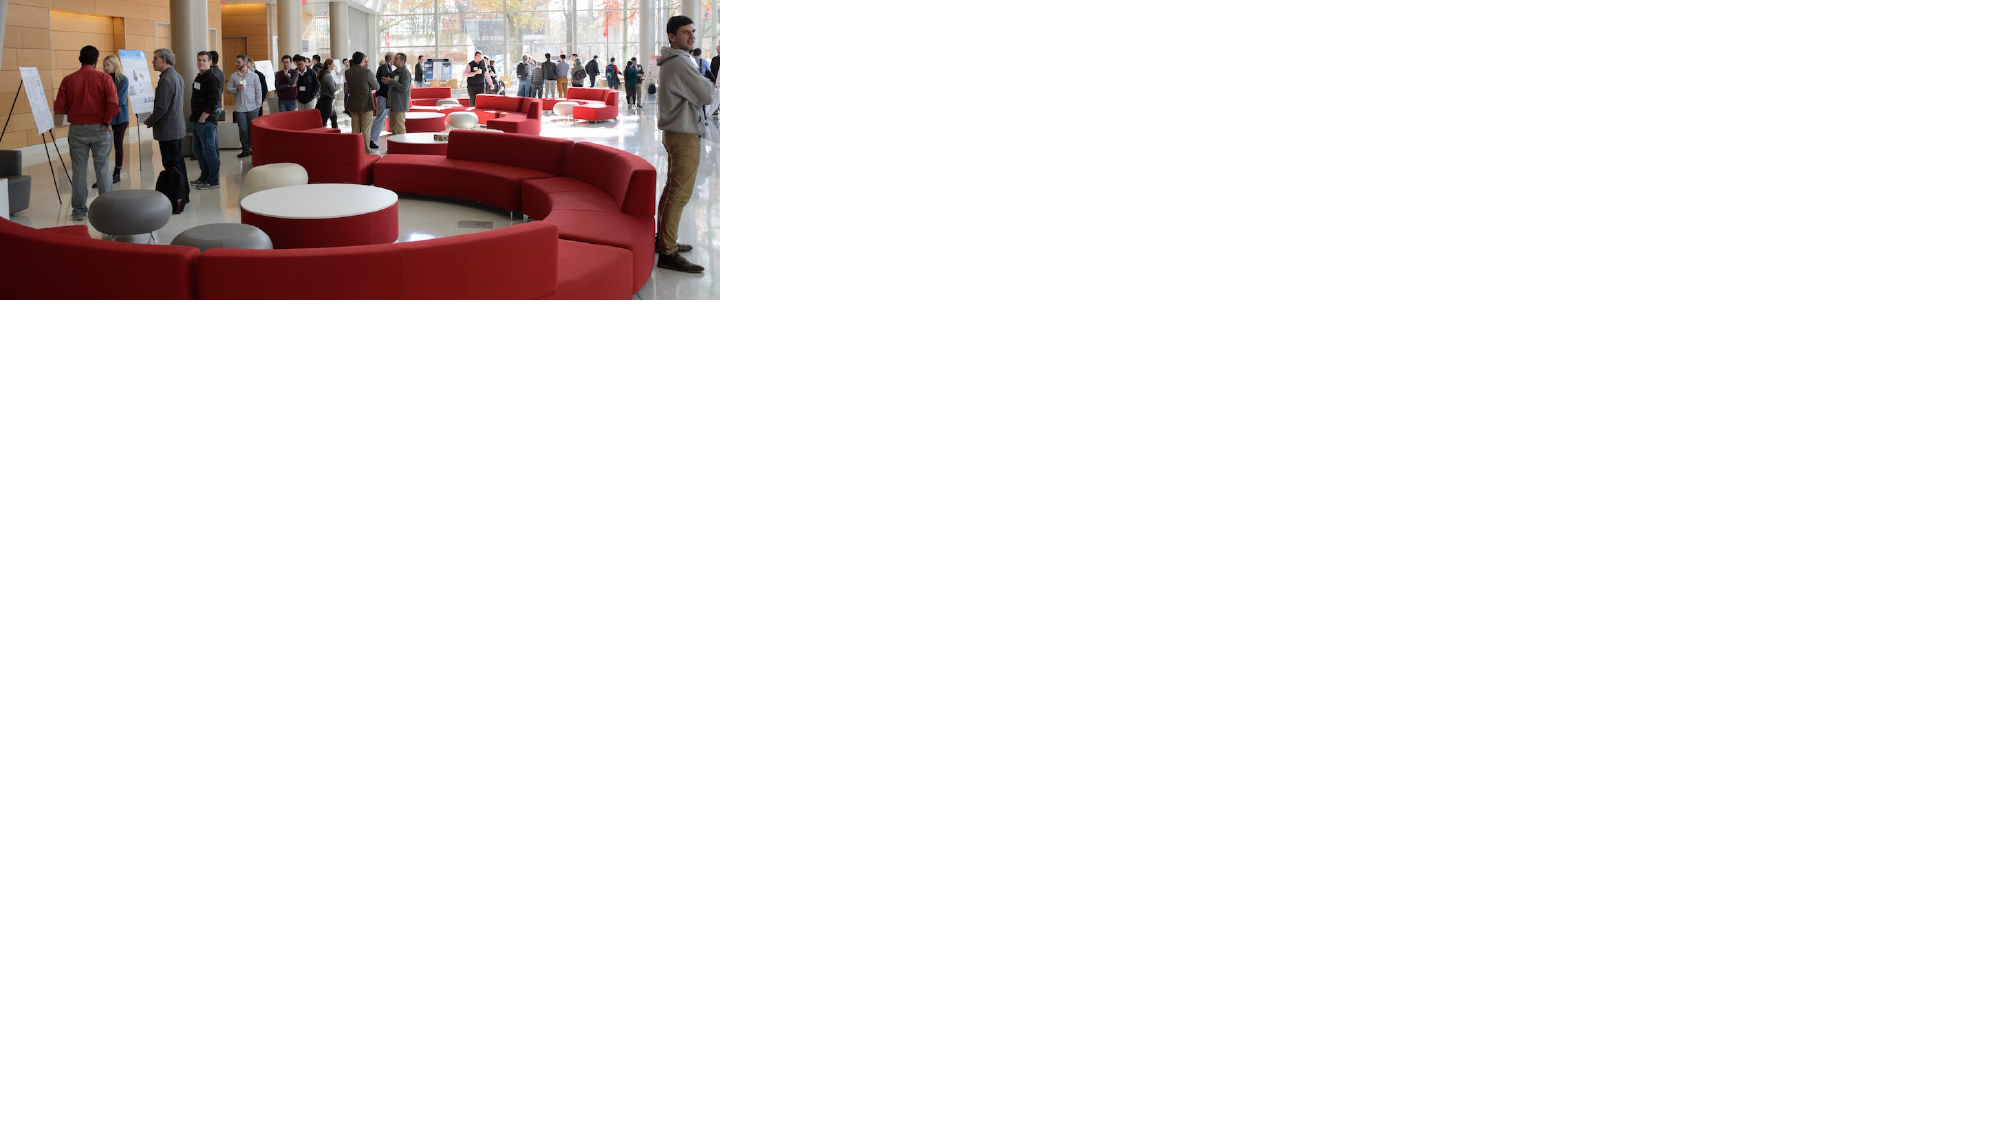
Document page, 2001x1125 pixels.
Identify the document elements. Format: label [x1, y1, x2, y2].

picture [0, 0, 720, 300]
